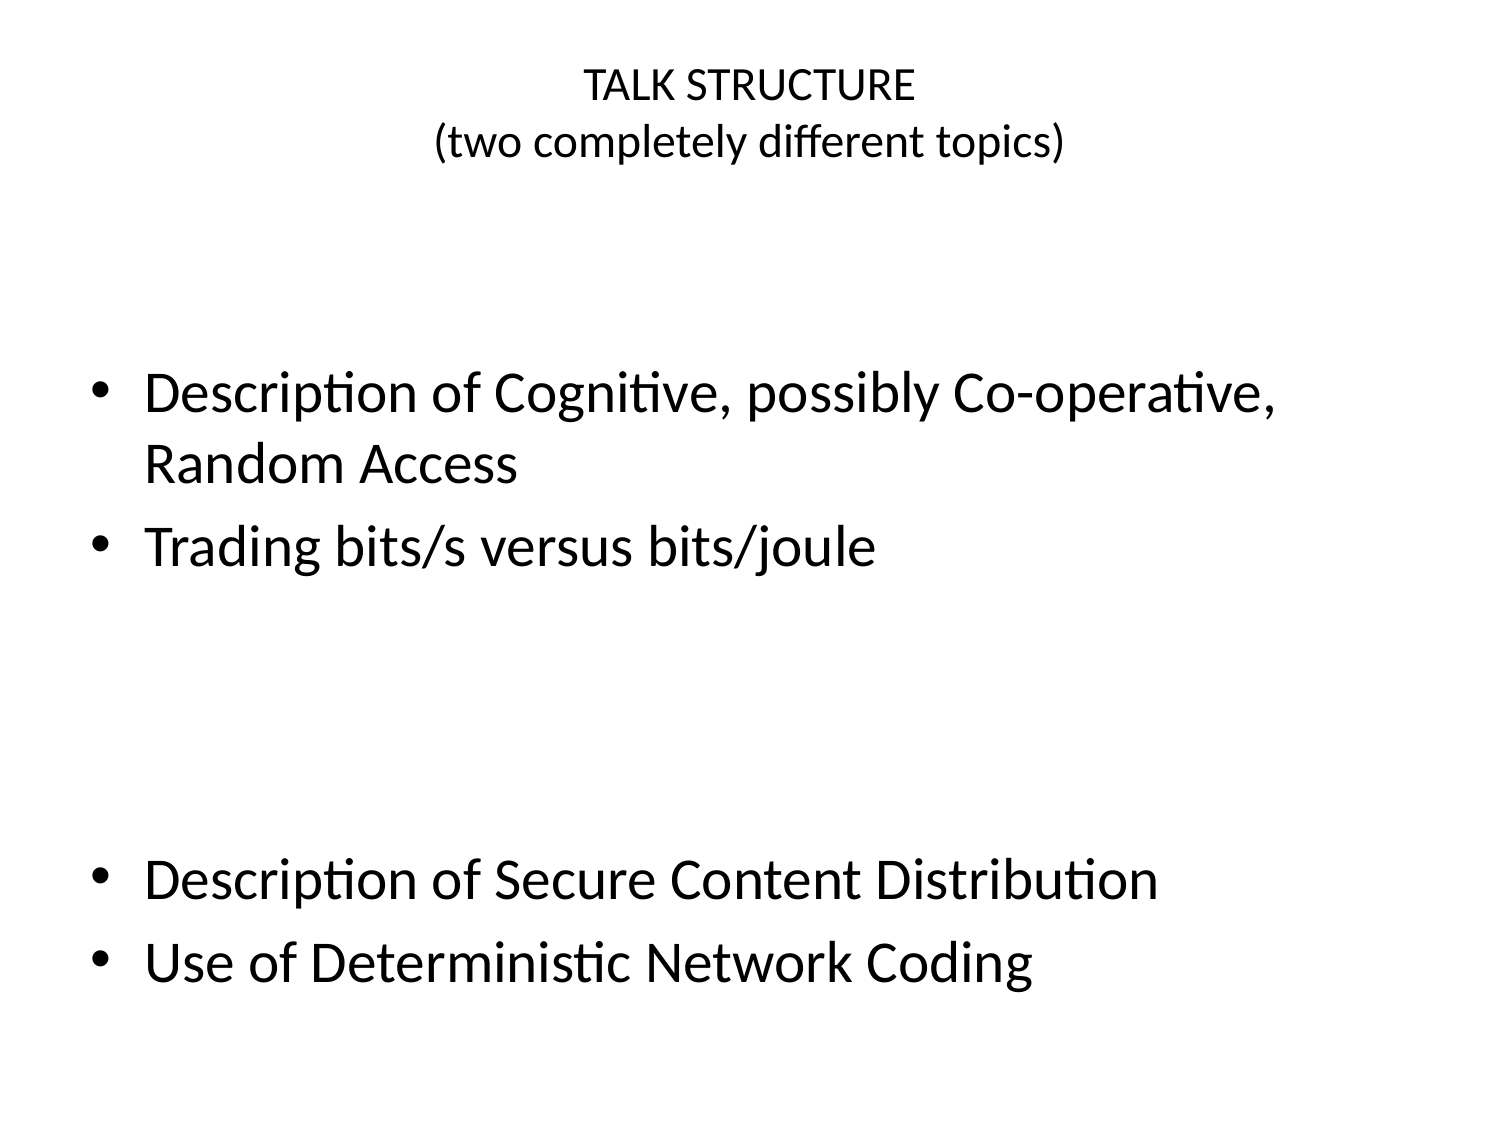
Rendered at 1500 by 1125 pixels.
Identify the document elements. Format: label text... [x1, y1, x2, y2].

list Description of Cognitive, possibly Co-operative, Random Access Trading bits/s versus bits/joule Description of Secure Content Distribution Use of Deterministic Network Coding [75, 262, 1425, 1005]
title TALK STRUCTURE (two completely different topics) [75, 45, 1425, 233]
